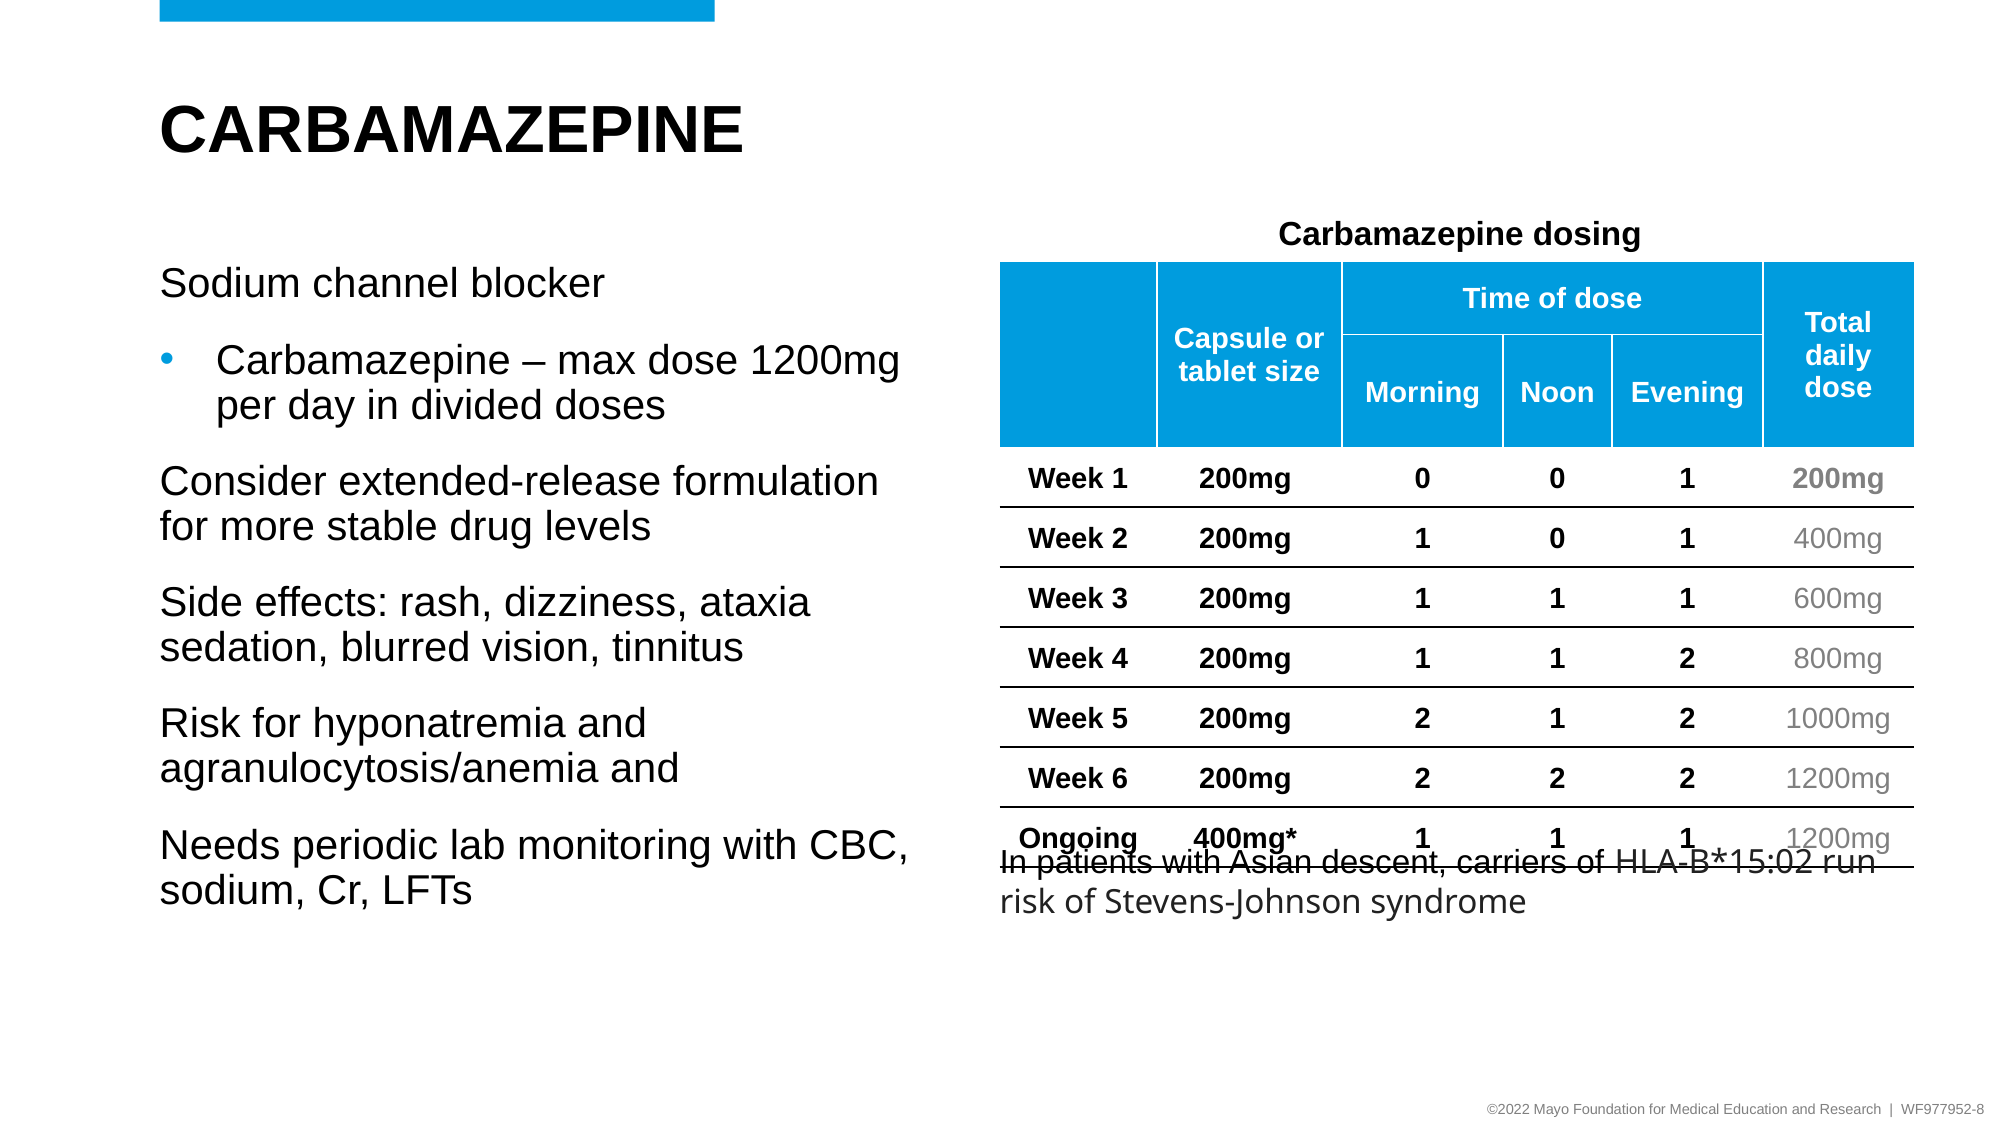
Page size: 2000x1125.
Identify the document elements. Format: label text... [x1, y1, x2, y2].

table_cell 1 [1342, 628, 1503, 686]
table_cell 1200mg [1763, 808, 1914, 840]
list Sodium channel blocker Carbamazepine – max dose 1200mg per day in divided doses Consider extended-release formulation for more stable drug levels Side effects: rash, dizziness, ataxia sedation, blurred vision, tinnitus Risk for hyponatremia and agranulocytosis/anemia and Needs periodic lab monitoring with CBC, sodium, Cr, LFTs [159, 261, 915, 1040]
table_cell 200mg [1157, 748, 1342, 806]
table_cell Week 4 [1000, 628, 1157, 686]
table_cell 0 [1503, 447, 1612, 506]
table_cell 1 [1503, 568, 1612, 626]
table_cell 200mg [1157, 688, 1342, 746]
table_header Total daily dose [1764, 262, 1914, 447]
table_header Time of dose [1343, 262, 1762, 334]
table_cell 200mg [1157, 568, 1342, 626]
table_cell 2 [1342, 688, 1503, 746]
table_cell 2 [1612, 628, 1763, 686]
table_cell 0 [1503, 508, 1612, 566]
table_cell Morning [1343, 335, 1502, 447]
text_box Carbamazepine dosing [999, 204, 1921, 260]
table_cell 1 [1342, 808, 1503, 840]
table_cell 1 [1612, 808, 1763, 840]
text_box In patients with Asian descent, carriers of HLA-B*15:02 run risk of Stevens-Johnson syndrome [999, 840, 1932, 921]
table_cell Evening [1613, 335, 1762, 447]
table_cell 400mg [1763, 508, 1914, 566]
table_cell Week 6 [1000, 748, 1157, 806]
table_cell 1 [1342, 508, 1503, 566]
table_cell 1 [1342, 568, 1503, 626]
table_cell 400mg* [1157, 808, 1342, 840]
table_cell 200mg [1157, 447, 1342, 506]
table_cell 1 [1612, 508, 1763, 566]
table_cell Week 5 [1000, 688, 1157, 746]
table_cell 600mg [1763, 568, 1914, 626]
table_cell 200mg [1157, 508, 1342, 566]
table_cell 2 [1503, 748, 1612, 806]
table_cell 2 [1612, 748, 1763, 806]
table_cell 1 [1503, 688, 1612, 746]
table_cell 1200mg [1763, 748, 1914, 806]
table_cell Ongoing [1000, 808, 1157, 840]
table_cell Week 2 [1000, 508, 1157, 566]
table_cell 200mg [1763, 447, 1914, 506]
table_cell 1 [1612, 568, 1763, 626]
table_cell Noon [1504, 335, 1611, 447]
table_header Capsule or tablet size [1158, 262, 1341, 447]
table_cell 1 [1503, 628, 1612, 686]
table_cell 1 [1503, 808, 1612, 840]
table_cell 1000mg [1763, 688, 1914, 746]
table_header [1000, 262, 1156, 447]
table_cell Week 1 [1000, 447, 1157, 506]
title Carbamazepine [159, 87, 1914, 185]
table_cell 2 [1612, 688, 1763, 746]
table_cell 2 [1342, 748, 1503, 806]
table_cell Week 3 [1000, 568, 1157, 626]
table_cell 200mg [1157, 628, 1342, 686]
table_cell 1 [1612, 447, 1763, 506]
table_cell 0 [1342, 447, 1503, 506]
table_cell 800mg [1763, 628, 1914, 686]
